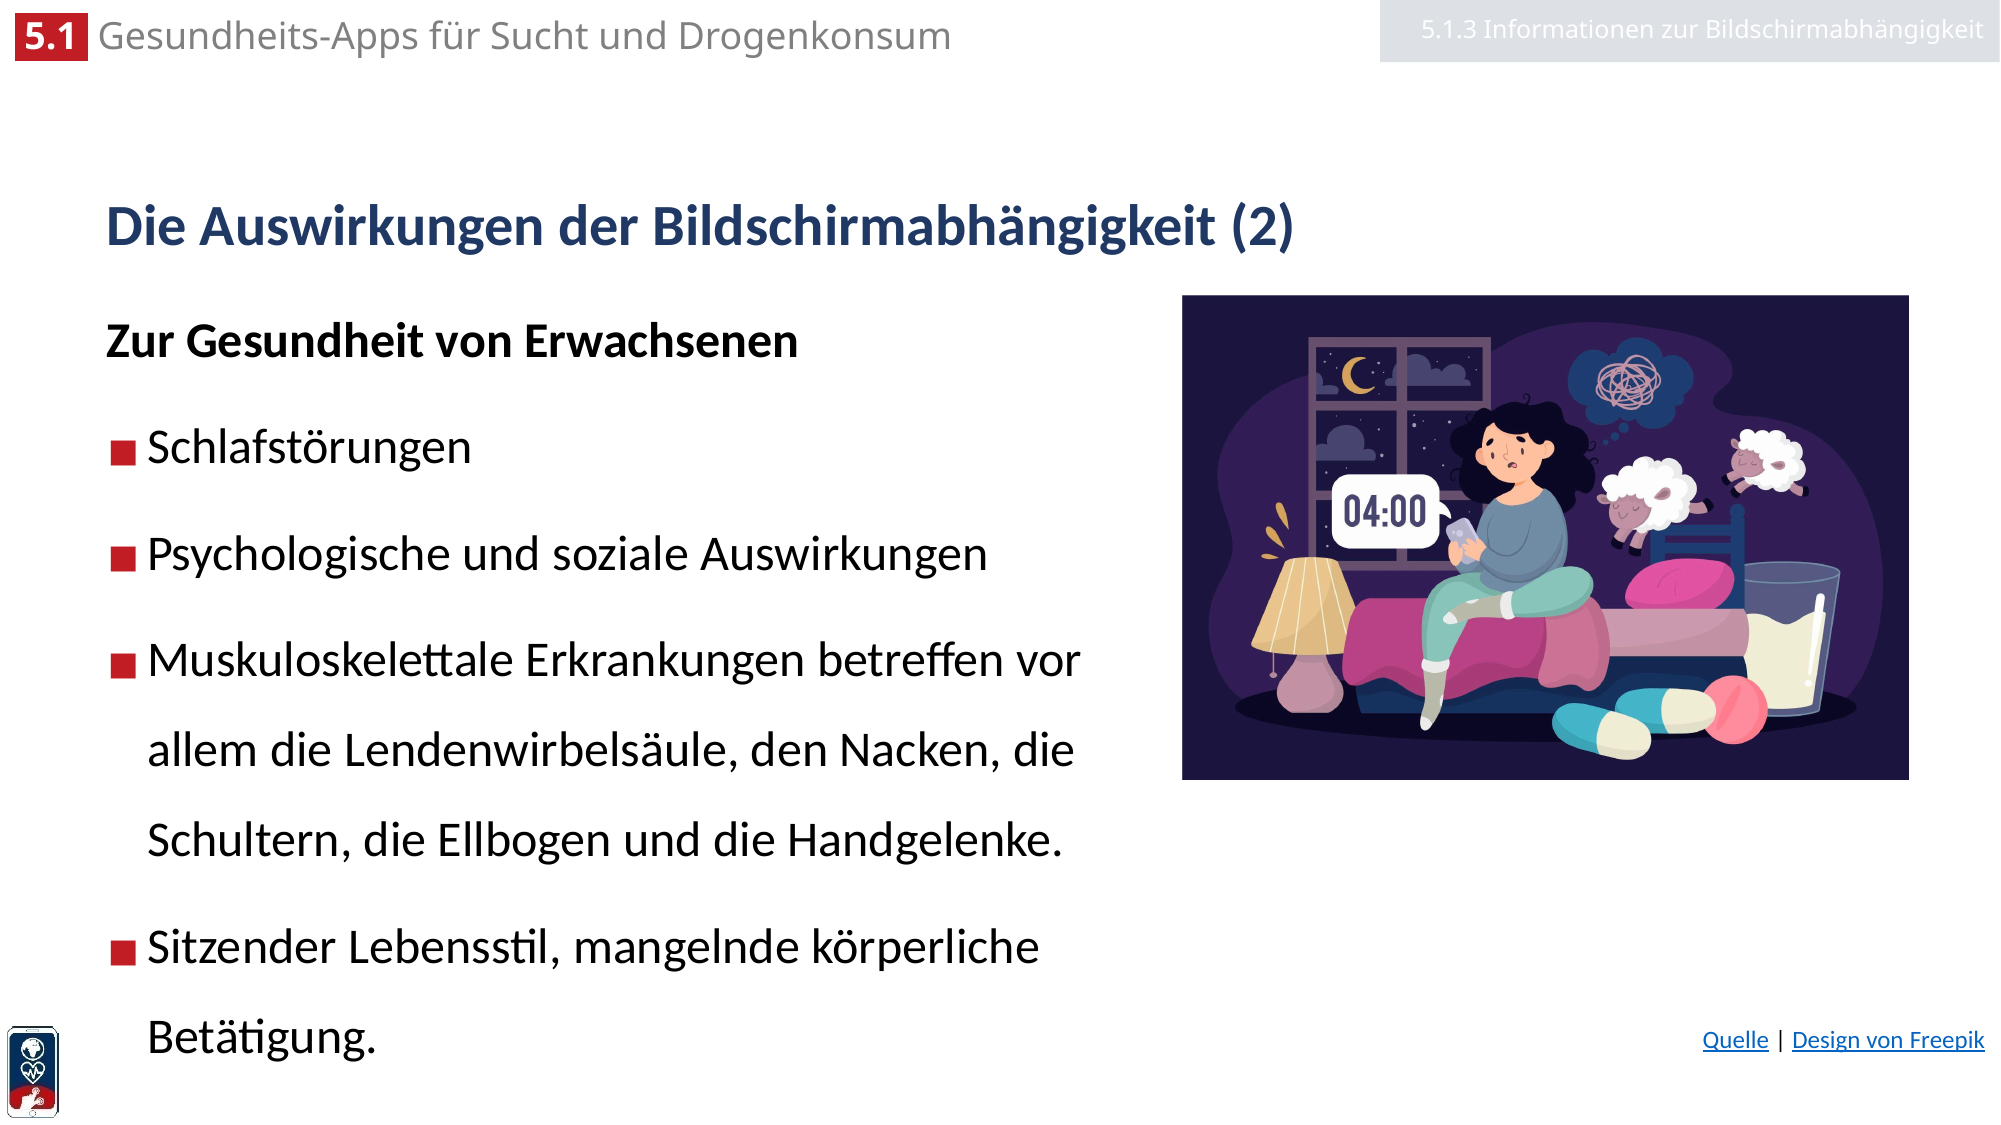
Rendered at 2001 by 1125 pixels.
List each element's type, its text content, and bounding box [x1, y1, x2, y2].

text_box 5.1.3 Informationen zur Bildschirmabhängigkeit [1380, 0, 2000, 63]
text_box Quelle | Design von Freepik [1604, 1015, 2000, 1062]
picture [7, 1026, 59, 1118]
title Die Auswirkungen der Bildschirmabhängigkeit (2) [91, 177, 1906, 277]
list Zur Gesundheit von Erwachsenen Schlafstörungen Psychologische und soziale Auswirkungen Muskuloskelettale Erkrankungen betreffen vor allem die Lendenwirbelsäule, den Nacken, die Schultern, die Ellbogen und die Handgelenke. Sitzender Lebensstil, mangelnde körperliche Betätigung. [91, 295, 1098, 1094]
picture [1182, 295, 1909, 780]
